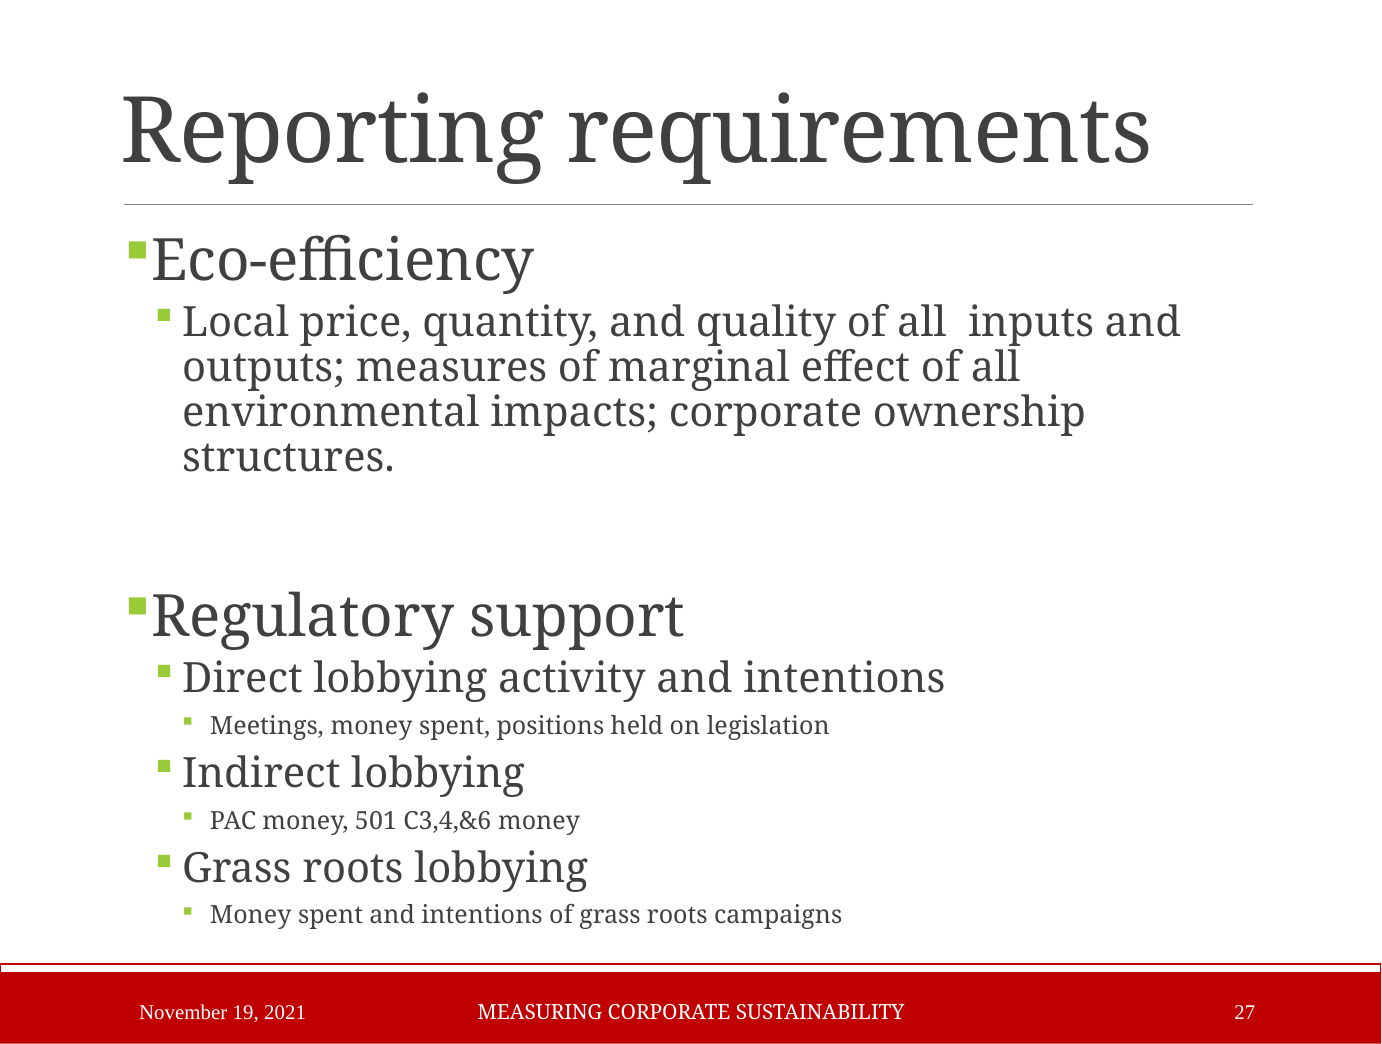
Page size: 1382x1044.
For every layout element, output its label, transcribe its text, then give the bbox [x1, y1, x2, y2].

title Reporting requirements [105, 24, 1246, 189]
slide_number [124, 983, 405, 1039]
list Eco-efficiency Local price, quantity, and quality of all inputs and outputs; measures of marginal effect of all environmental impacts; corporate ownership structures. Regulatory support Direct lobbying activity and intentions Meetings, money spent, positions held on legislation Indirect lobbying PAC money, 501 C3,4,&6 money Grass roots lobbying Money spent and intentions of grass roots campaigns [124, 222, 1264, 911]
footer Measuring Corporate Sustainability [417, 983, 965, 1039]
slide_number 27 [1121, 983, 1271, 1039]
